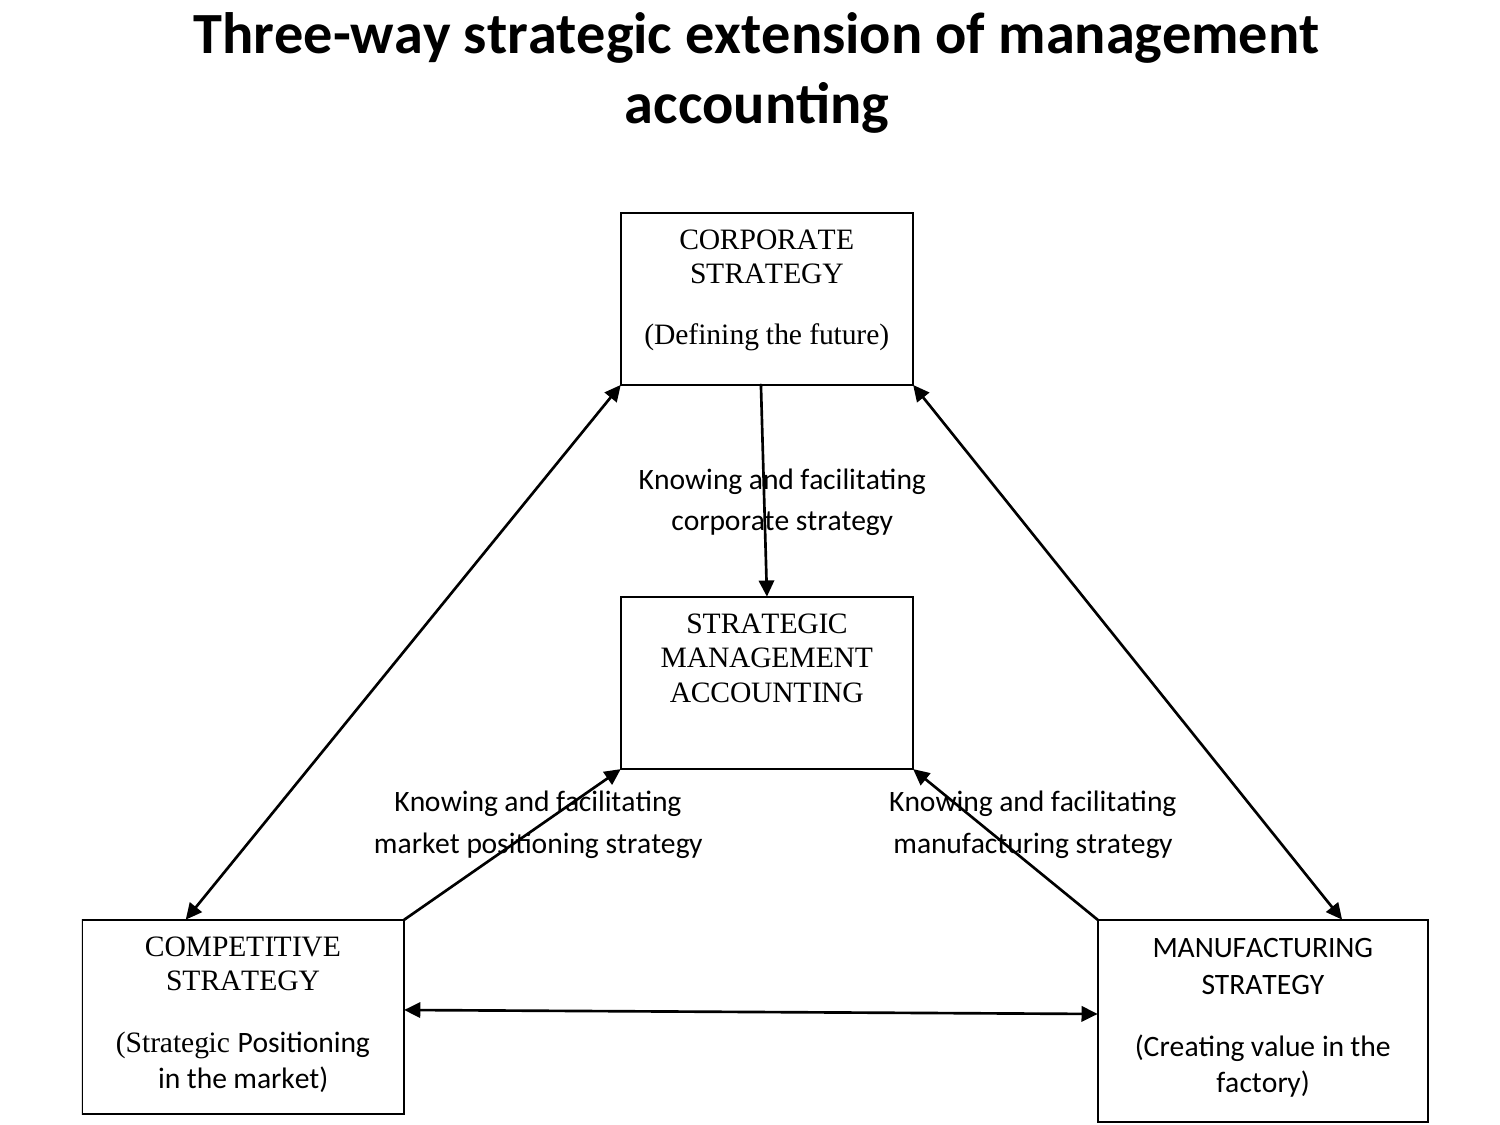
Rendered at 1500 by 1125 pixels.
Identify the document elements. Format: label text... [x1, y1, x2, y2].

title Three-way strategic extension of management accounting [82, 0, 1432, 131]
picture [81, 105, 1430, 1125]
